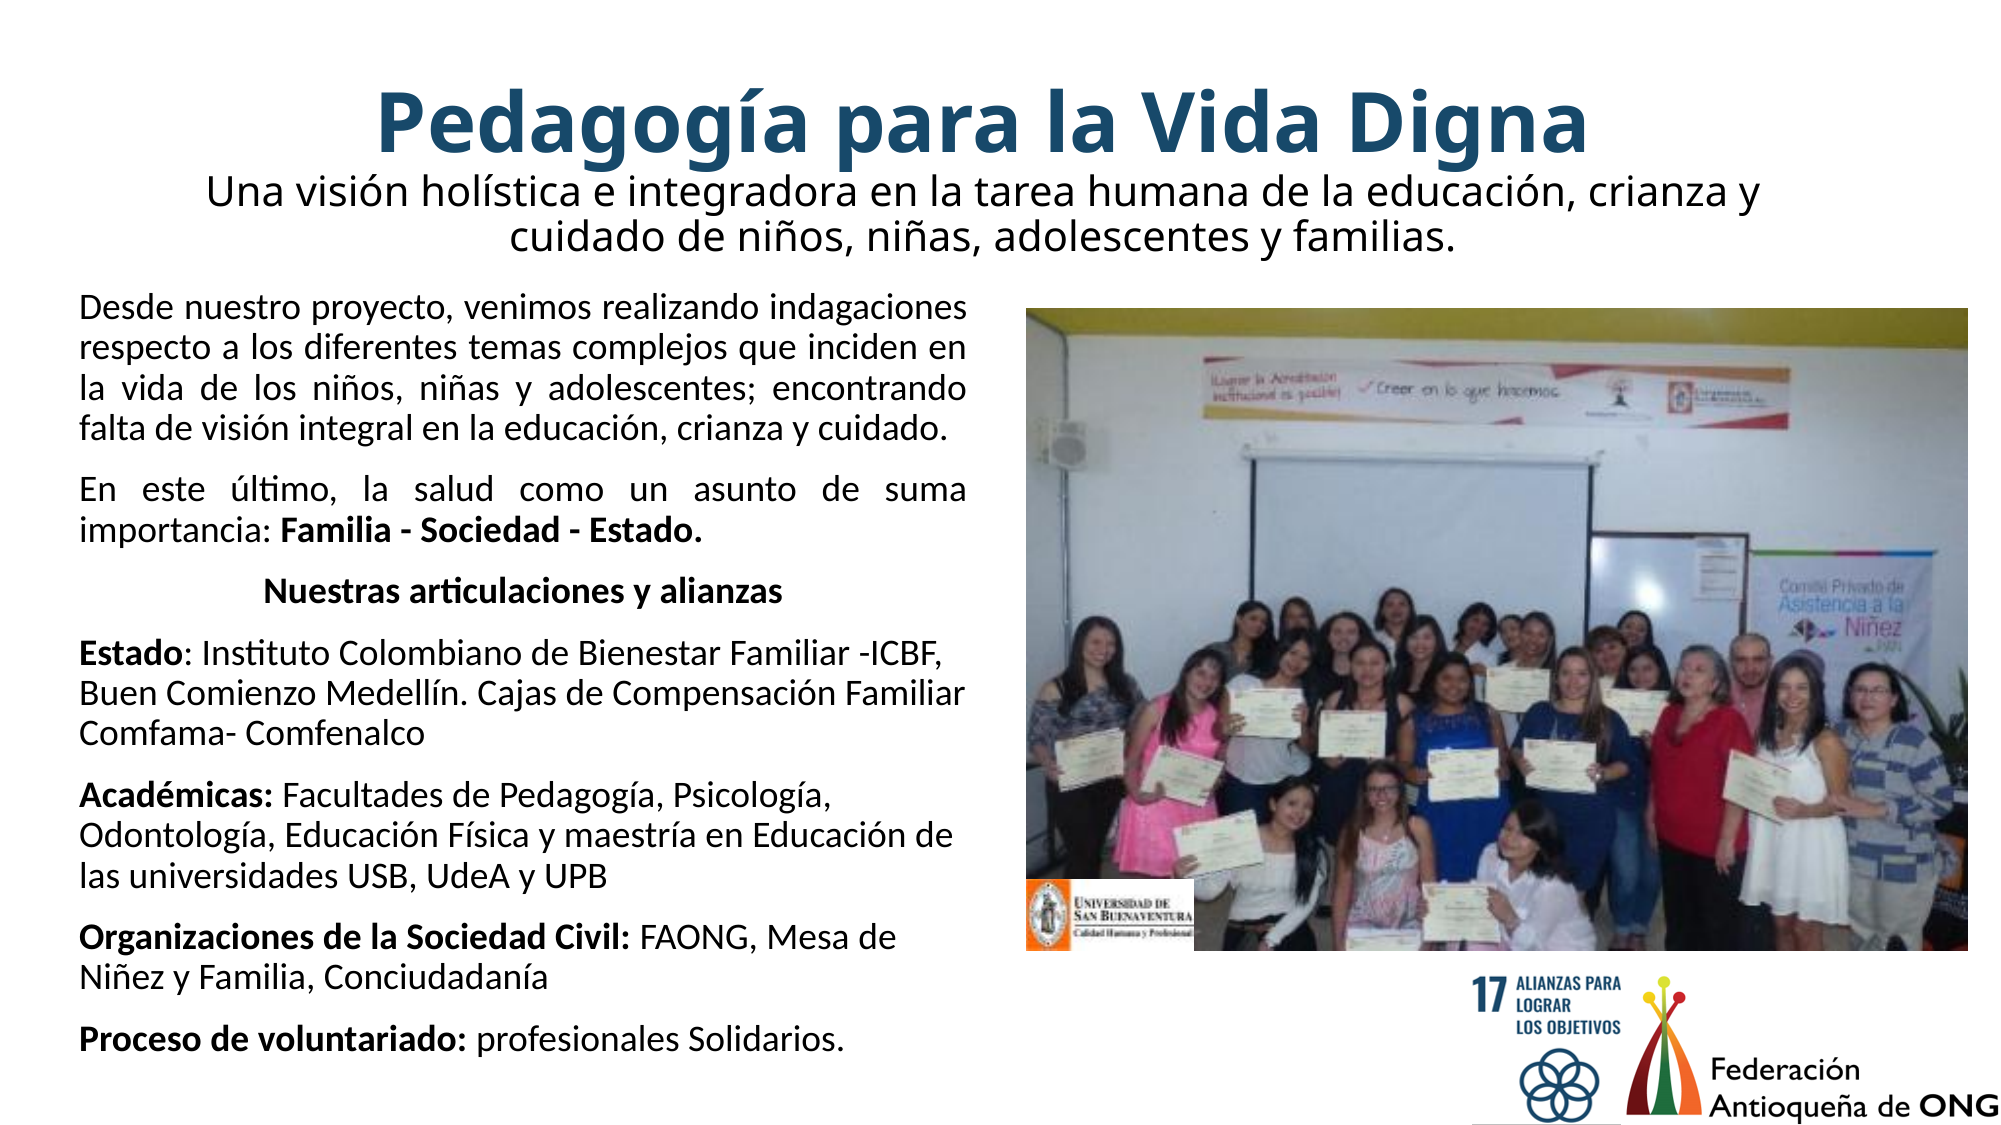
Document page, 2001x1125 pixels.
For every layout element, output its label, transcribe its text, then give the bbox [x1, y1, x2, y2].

picture [0, 0, 2001, 1125]
list Desde nuestro proyecto, venimos realizando indagaciones respecto a los diferentes temas complejos que inciden en la vida de los niños, niñas y adolescentes; encontrando falta de visión integral en la educación, crianza y cuidado. En este último, la salud como un asunto de suma importancia: Familia - Sociedad - Estado. Nuestras articulaciones y alianzas Estado: Instituto Colombiano de Bienestar Familiar -ICBF, Buen Comienzo Medellín. Cajas de Compensación Familiar Comfama- Comfenalco Académicas: Facultades de Pedagogía, Psicología, Odontología, Educación Física y maestría en Educación de las universidades USB, UdeA y UPB Organizaciones de la Sociedad Civil: FAONG, Mesa de Niñez y Familia, Conciudadanía Proceso de voluntariado: profesionales Solidarios. [64, 279, 984, 1064]
title Pedagogía para la Vida Digna Una visión holística e integradora en la tarea humana de la educación, crianza y cuidado de niños, niñas, adolescentes y familias. [120, 62, 1846, 280]
